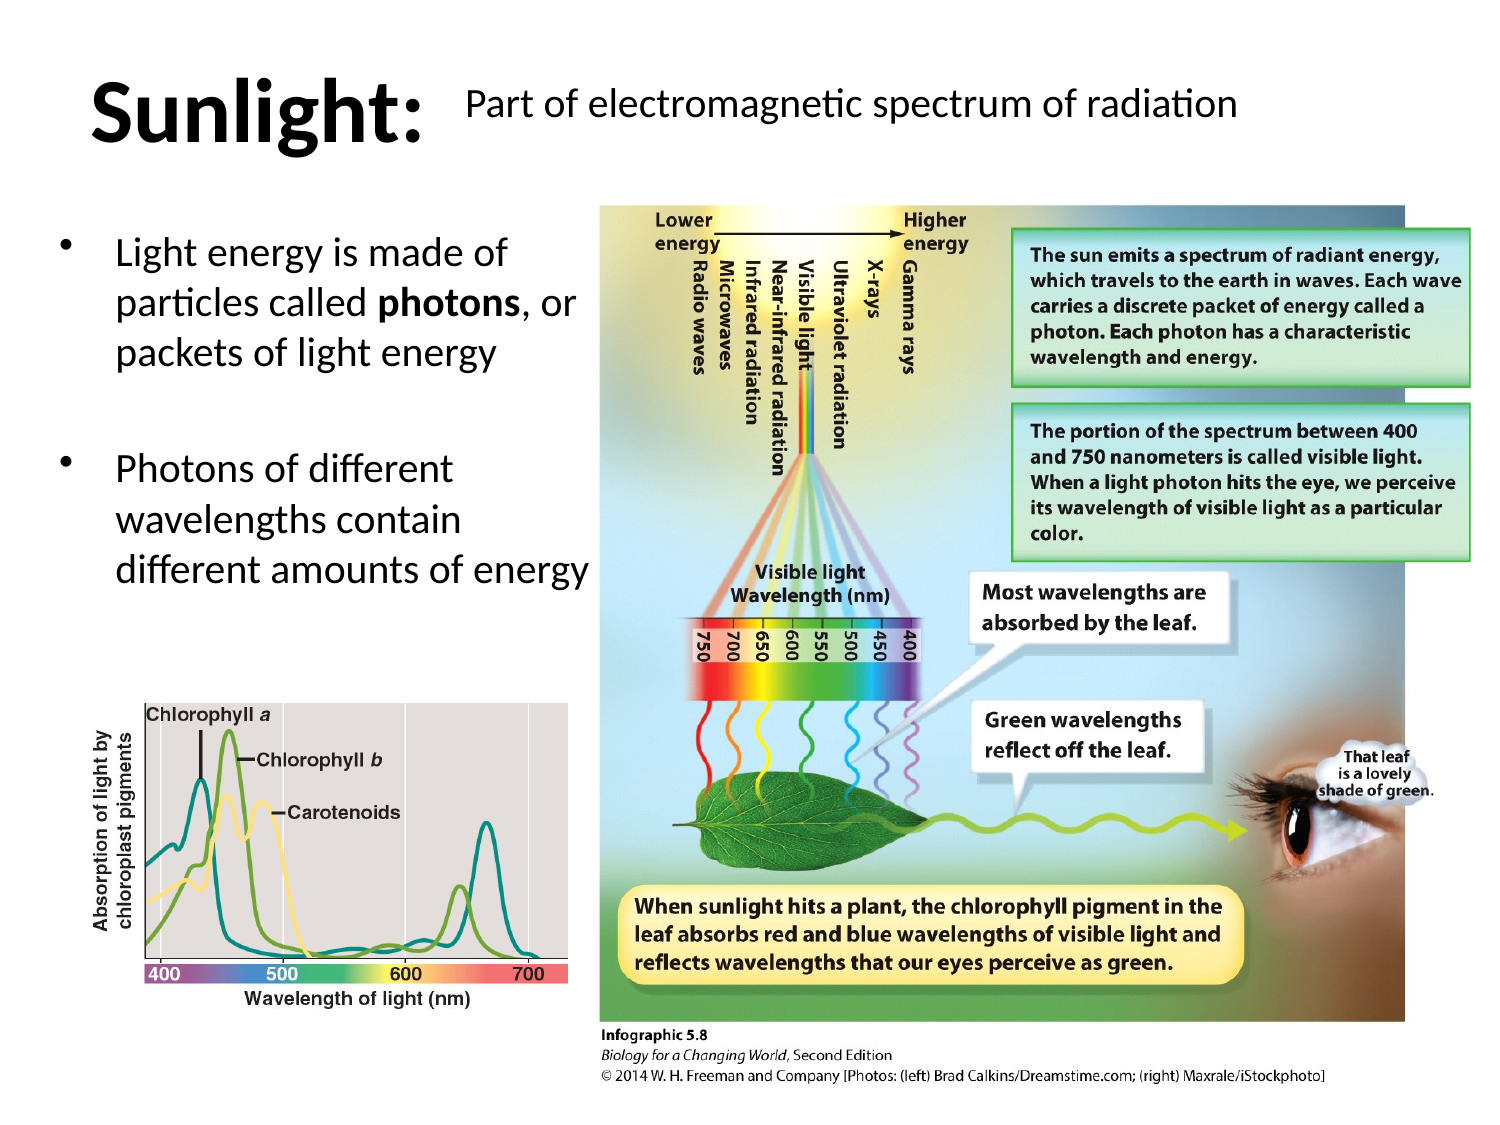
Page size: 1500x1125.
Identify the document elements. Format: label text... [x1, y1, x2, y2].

list Part of electromagnetic spectrum of radiation [450, 68, 1475, 144]
title Sunlight: [75, 12, 1425, 200]
picture [91, 703, 569, 1009]
picture [593, 199, 1476, 1087]
text_box Light energy is made of particles called photons, or packets of light energy Photons of different wavelengths contain different amounts of energy [44, 217, 588, 625]
